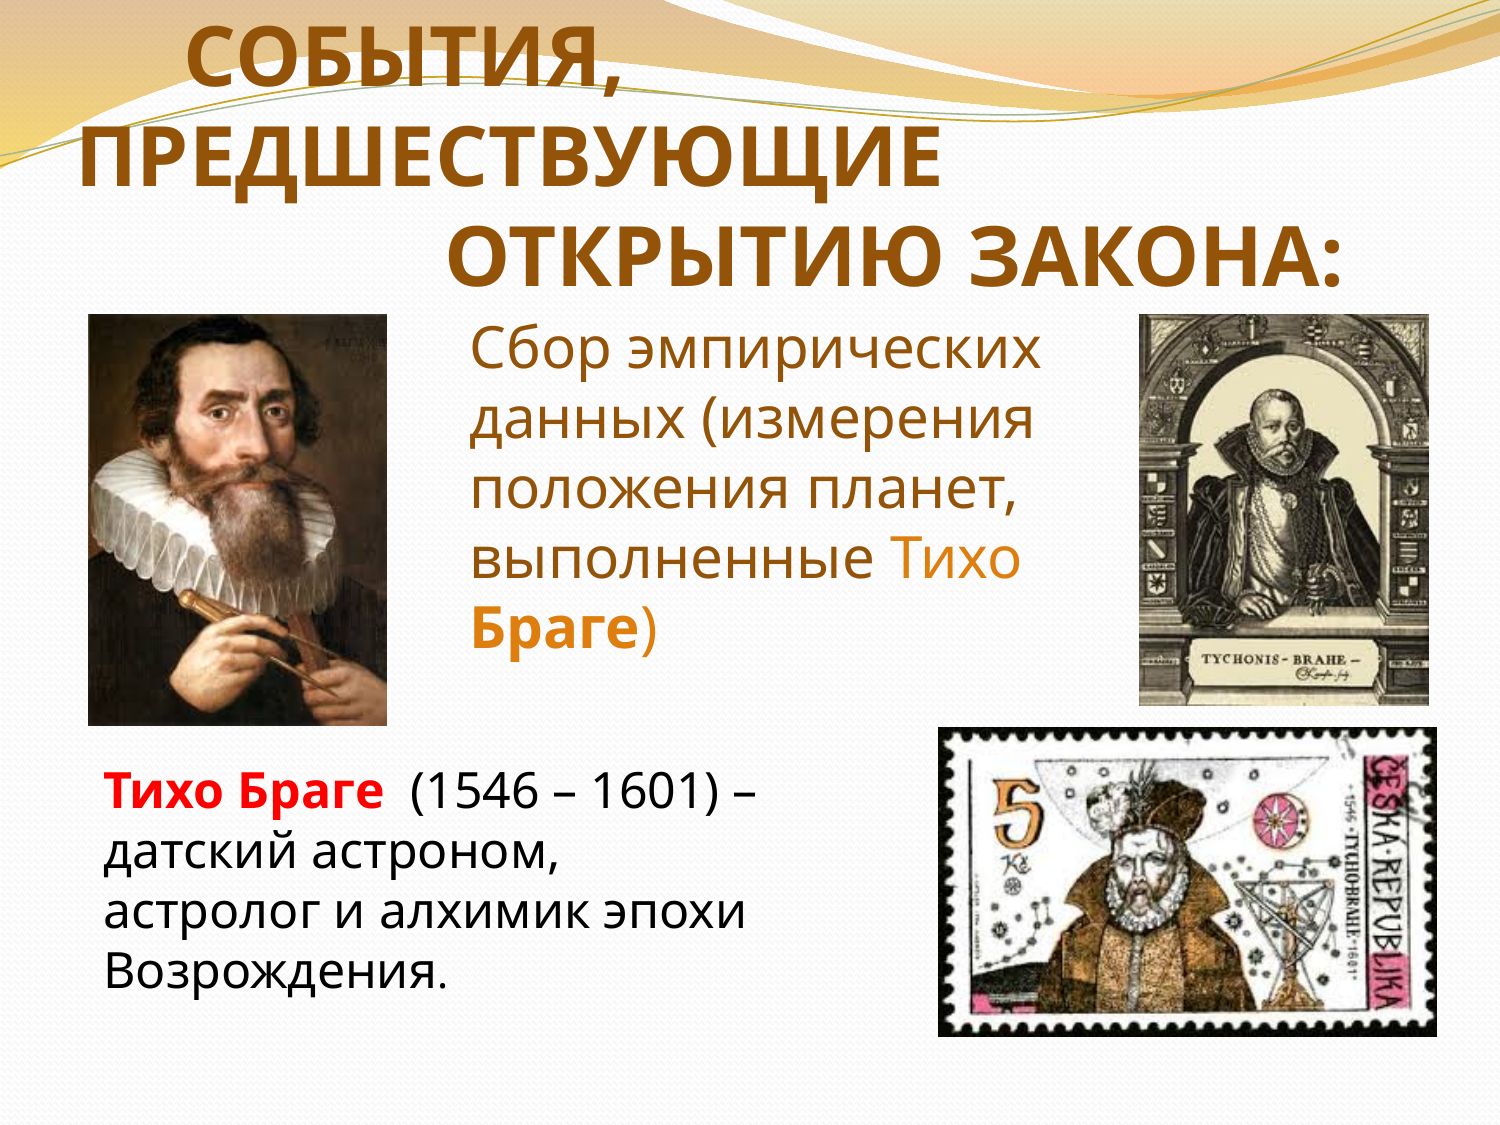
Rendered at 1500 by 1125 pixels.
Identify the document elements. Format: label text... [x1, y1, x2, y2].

text_box Тихо Браге (1546 – 1601) – датский астроном, астролог и алхимик эпохи Возрождения. [88, 751, 786, 1007]
text_box Сбор эмпирических данных (измерения положения планет, выполненные Тихо Браге) [454, 302, 1128, 668]
title СОБЫТИЯ, ПРЕДШЕСТВУЮЩИЕ ОТКРЫТИЮ ЗАКОНА: [75, 115, 1425, 303]
picture [1139, 314, 1430, 706]
picture [938, 727, 1437, 1037]
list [88, 314, 388, 726]
